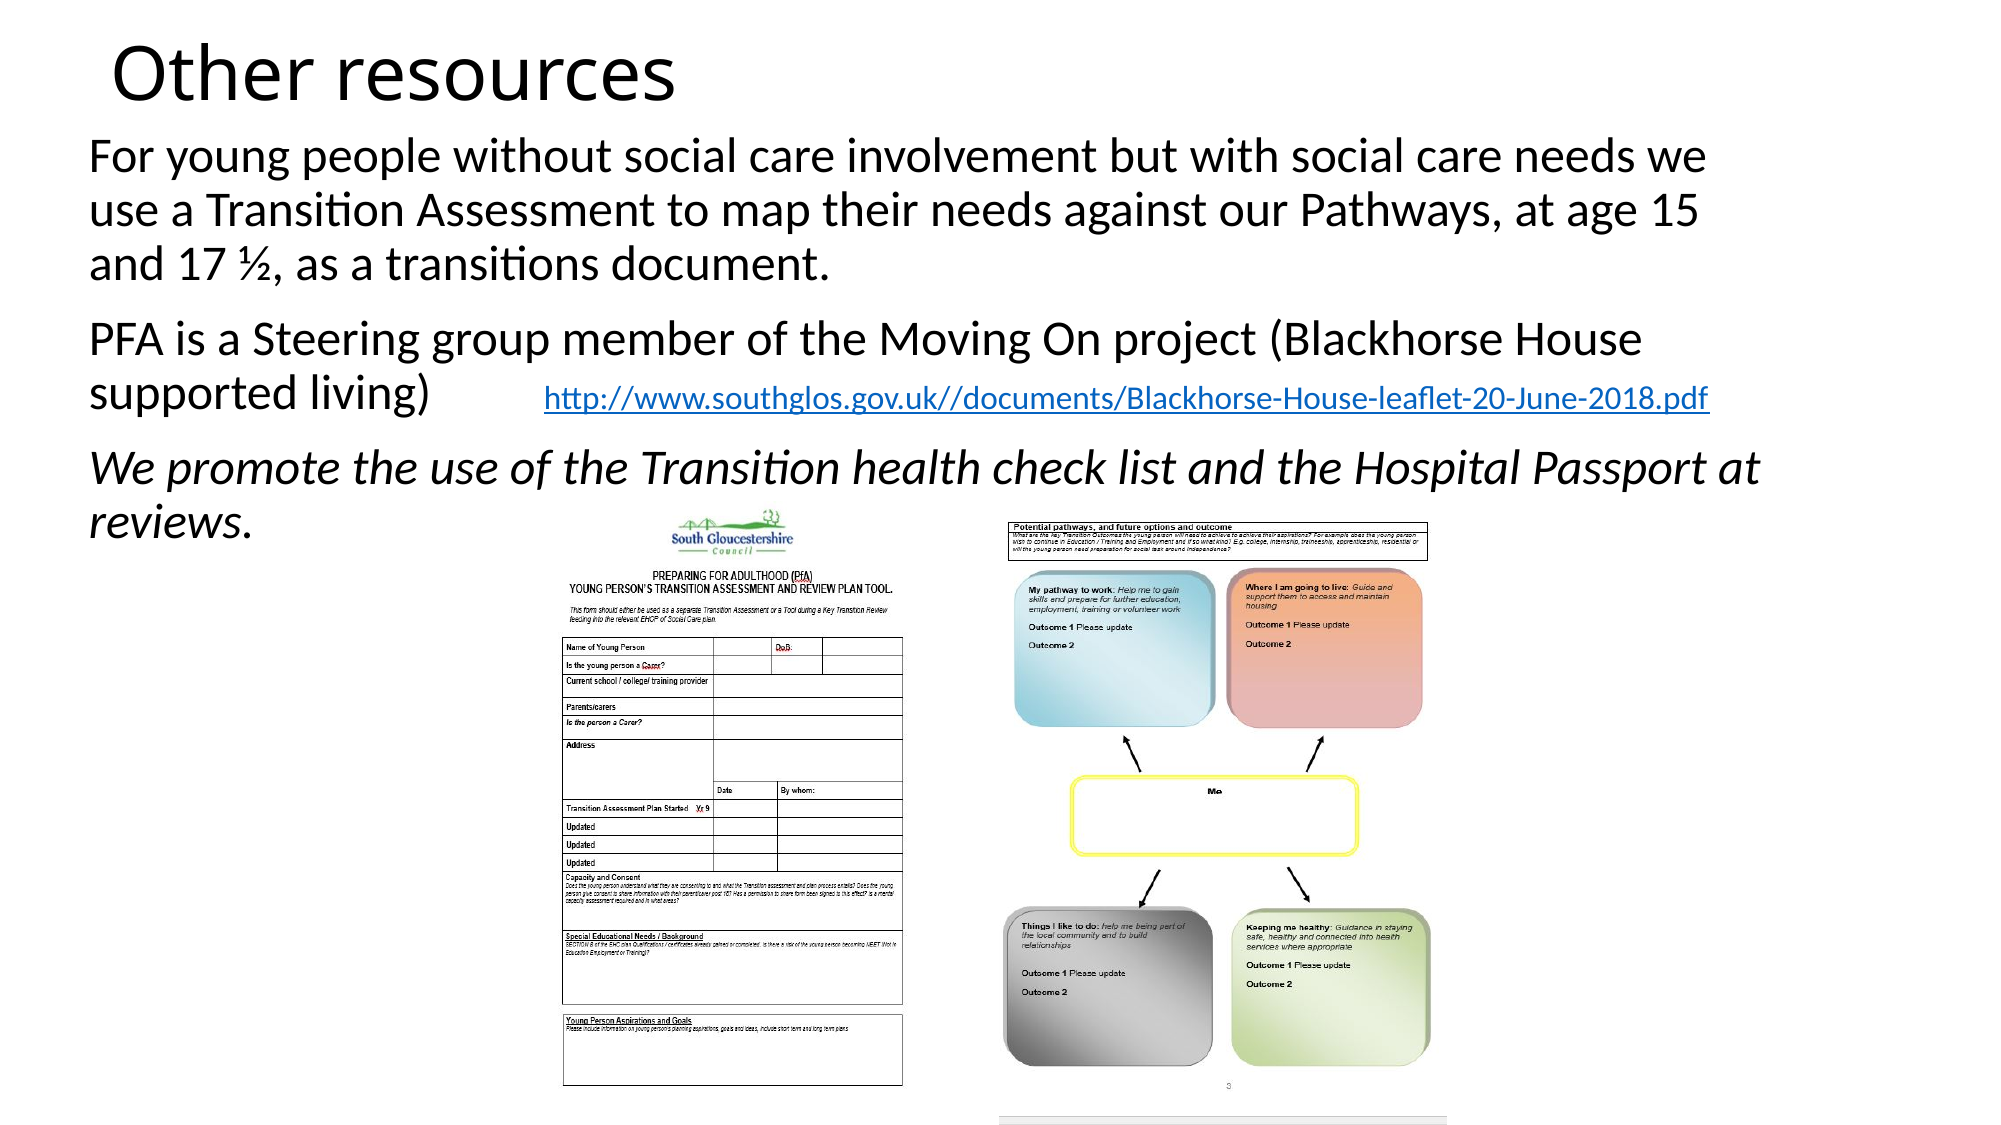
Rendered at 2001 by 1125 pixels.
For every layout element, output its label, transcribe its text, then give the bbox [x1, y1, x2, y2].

picture [999, 501, 1447, 1125]
title Other resources [95, 14, 1836, 138]
picture [546, 501, 913, 1111]
list For young people without social care involvement but with social care needs we use a Transition Assessment to map their needs against our Pathways, at age 15 and 17 ½, as a transitions document. PFA is a Steering group member of the Moving On project (Blackhorse House supported living) http://www.southglos.gov.uk//documents/Blackhorse-House-leaflet-20-June-2018.pdf We promote the use of the Transition health check list and the Hospital Passport at reviews. [73, 122, 1786, 941]
